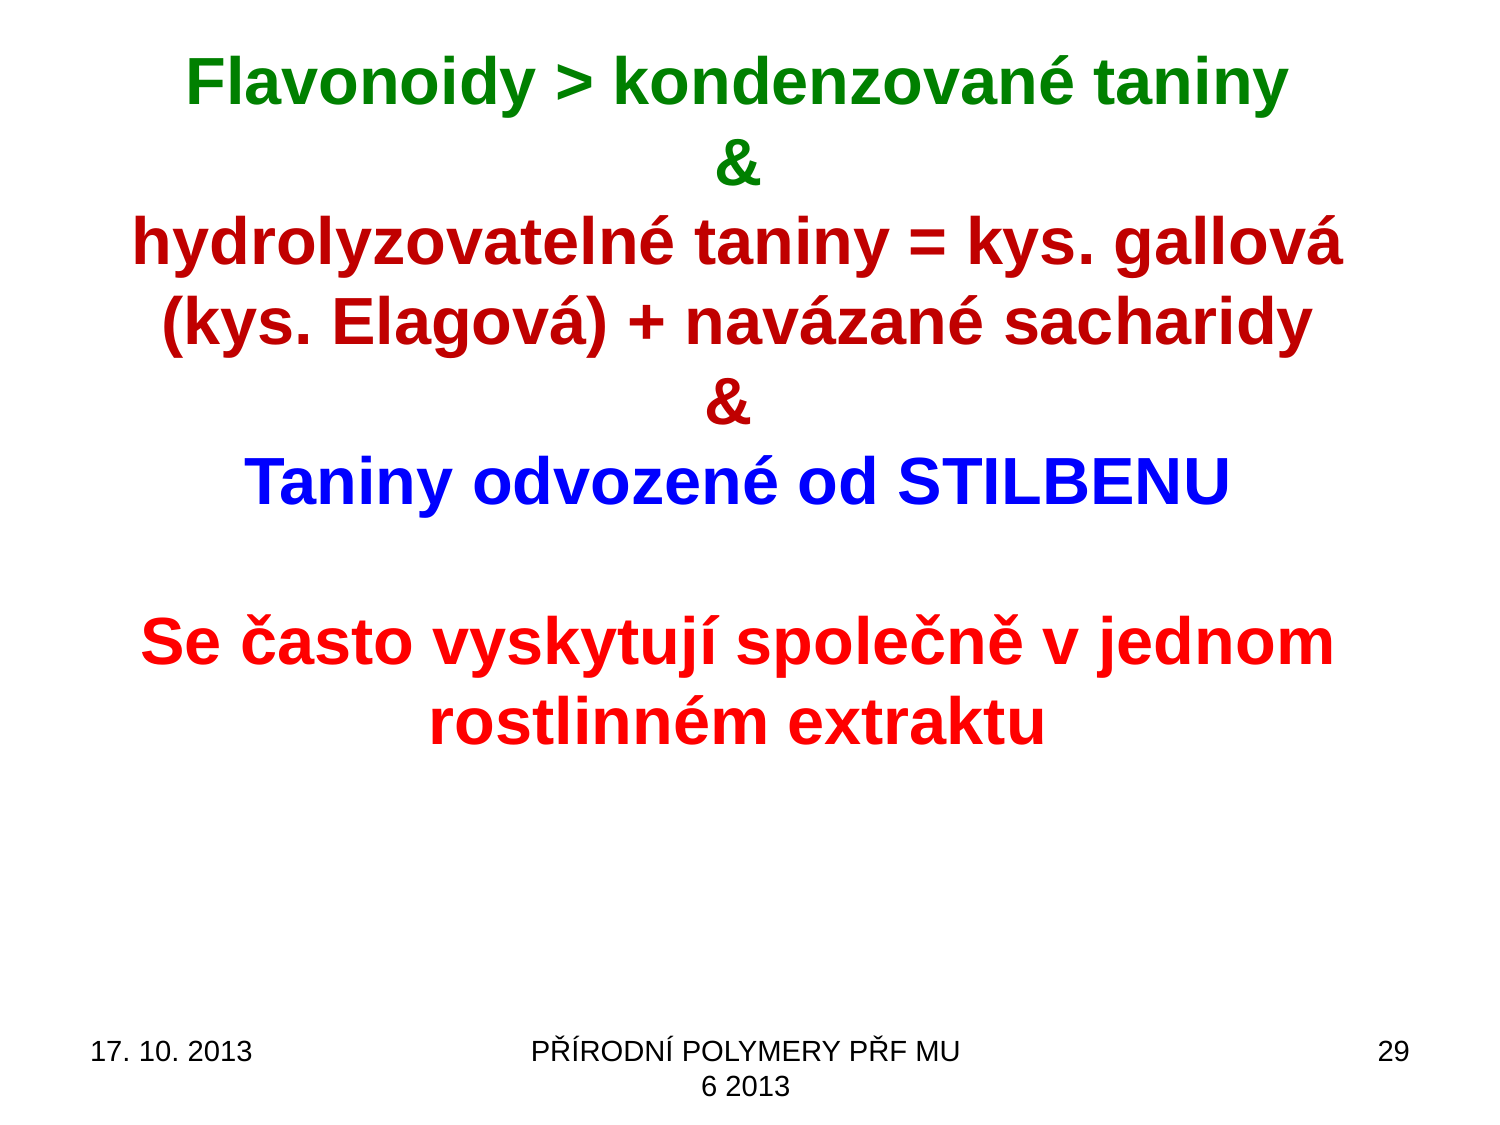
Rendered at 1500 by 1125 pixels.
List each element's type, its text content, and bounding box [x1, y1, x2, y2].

text_box Flavonoidy > kondenzované taniny & hydrolyzovatelné taniny = kys. gallová (kys. Elagová) + navázané sacharidy & Taniny odvozené od STILBENU Se často vyskytují společně v jednom rostlinném extraktu [41, 30, 1436, 766]
slide_number 17. 10. 2013 [74, 1024, 426, 1103]
footer PŘÍRODNÍ POLYMERY PŘF MU 6 2013 [512, 1024, 988, 1103]
slide_number 29 [1074, 1024, 1426, 1103]
